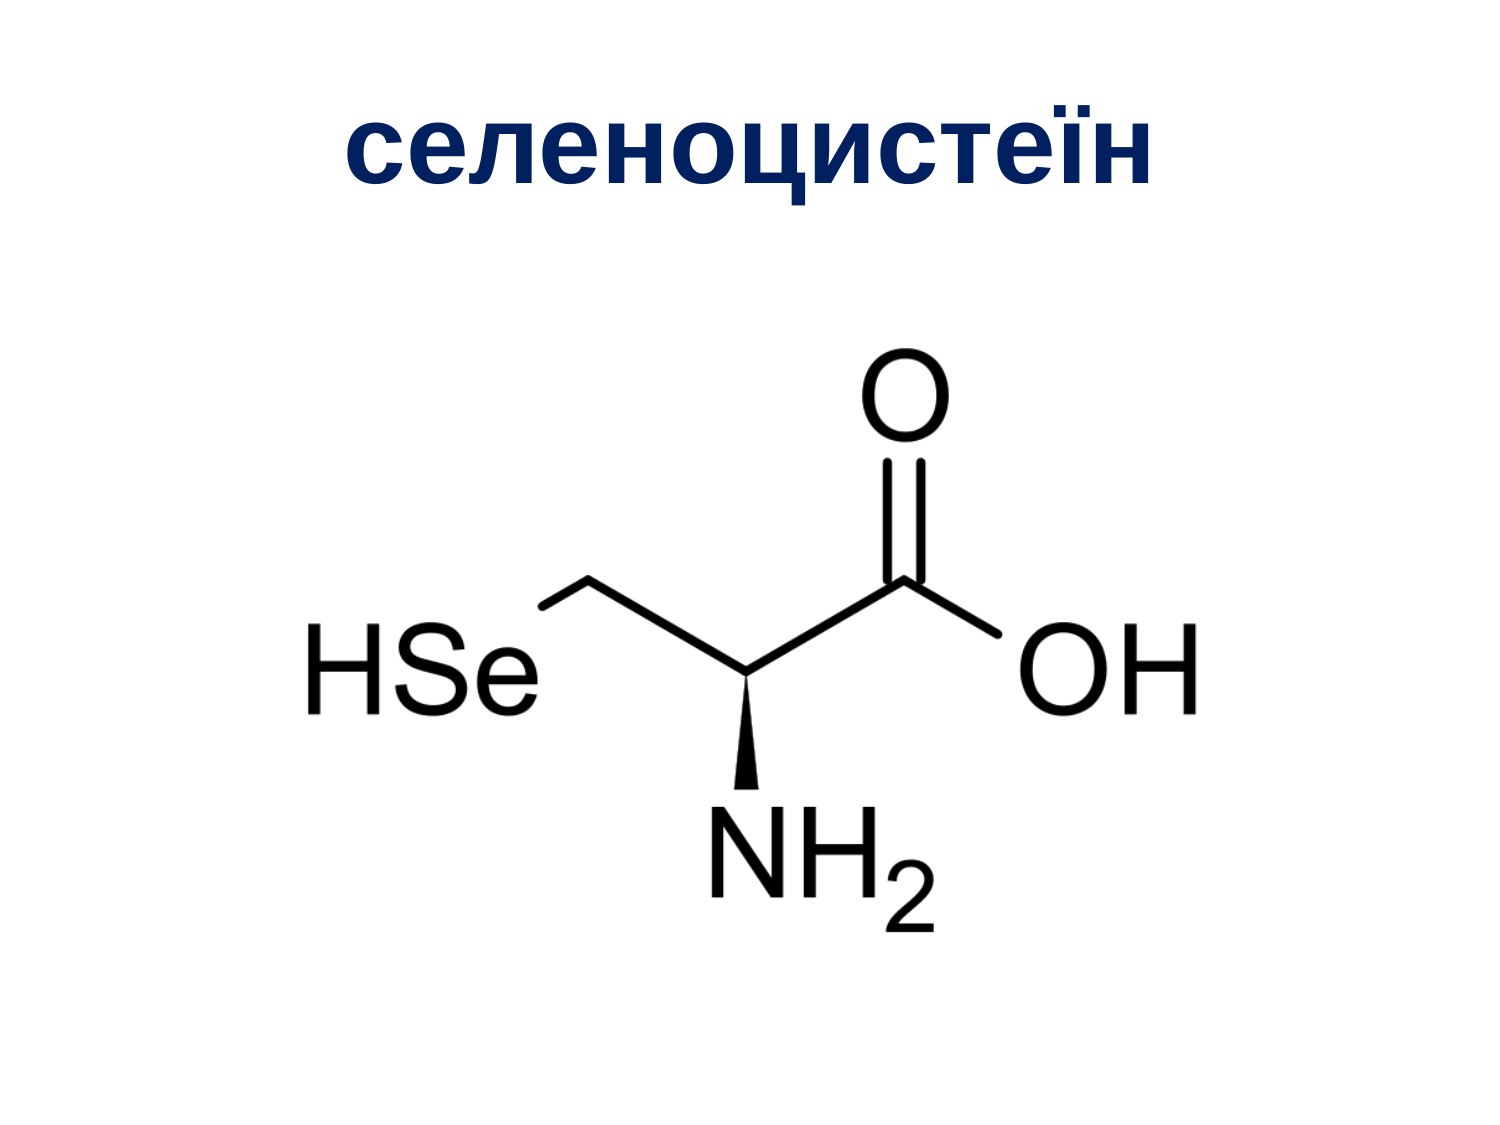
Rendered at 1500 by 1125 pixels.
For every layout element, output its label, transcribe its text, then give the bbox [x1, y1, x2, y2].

picture [295, 325, 1205, 957]
title селеноцистеїн [75, 45, 1425, 233]
